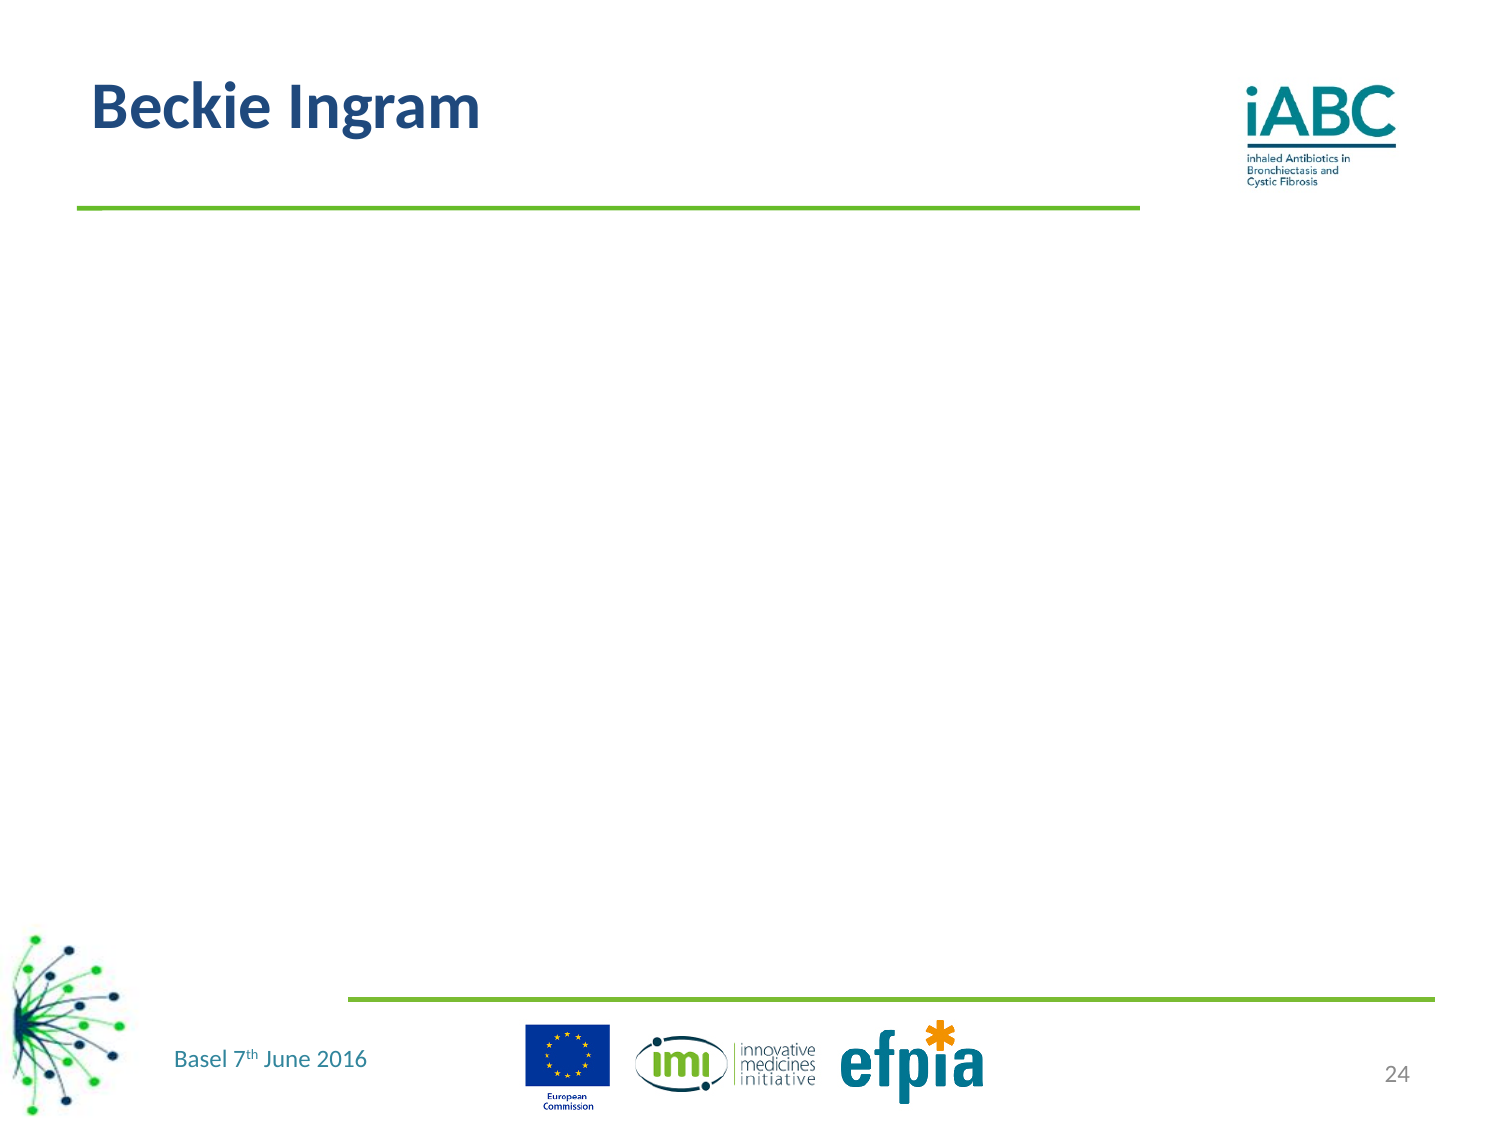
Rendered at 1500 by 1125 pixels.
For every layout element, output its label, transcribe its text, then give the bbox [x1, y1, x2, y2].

slide_number 24 [1074, 1042, 1425, 1103]
title Beckie Ingram [76, 8, 1142, 196]
picture [511, 1011, 990, 1120]
picture [1146, 8, 1497, 256]
picture [0, 882, 141, 1125]
